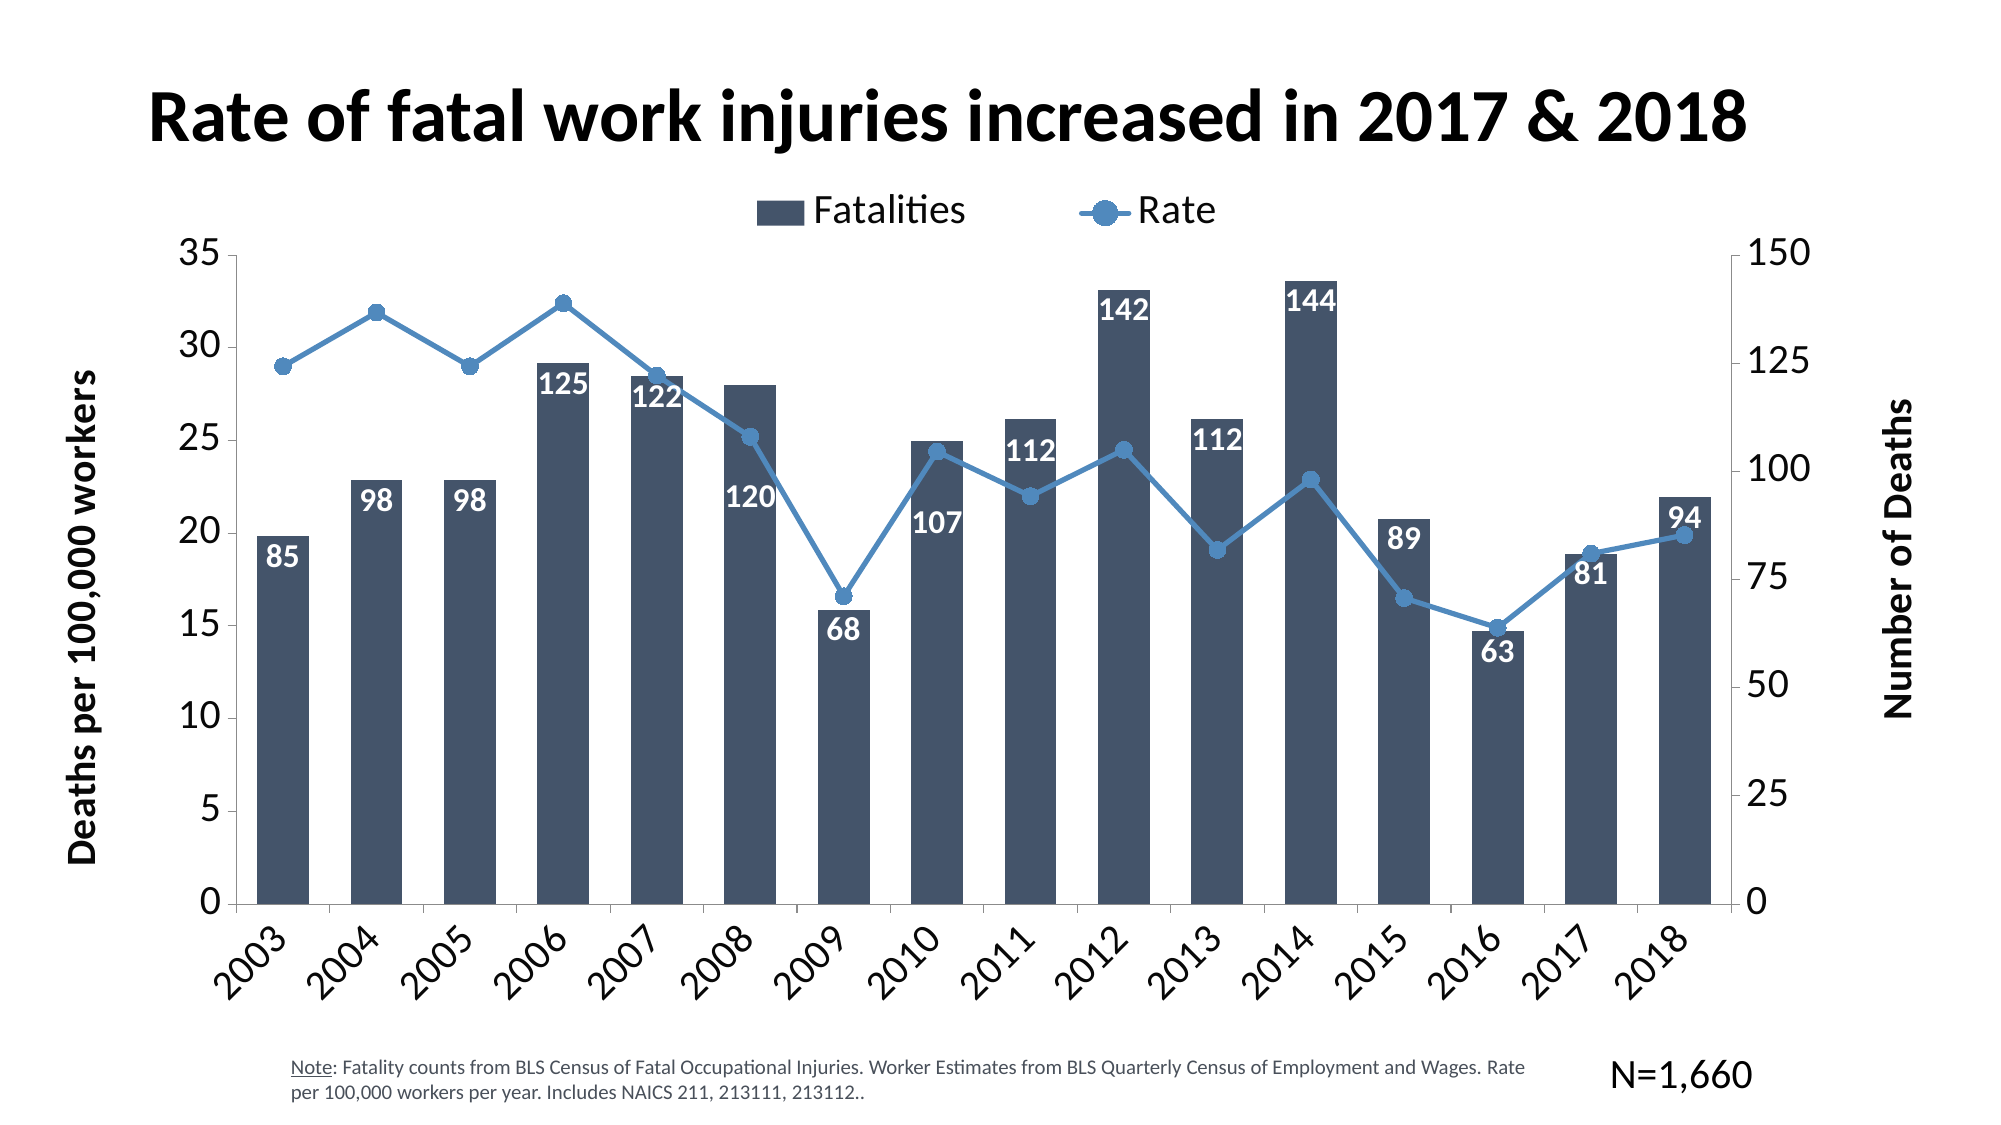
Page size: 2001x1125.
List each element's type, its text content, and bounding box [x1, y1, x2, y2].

text_box Note: Fatality counts from BLS Census of Fatal Occupational Injuries. Worker Estimates from BLS Quarterly Census of Employment and Wages. Rate per 100,000 workers per year. Includes NAICS 211, 213111, 213112.. [276, 1045, 1552, 1111]
chart [0, 157, 1949, 1039]
text_box N=1,660 [1595, 1039, 1772, 1104]
text_box Rate of fatal work injuries increased in 2017 & 2018 [133, 58, 1836, 157]
